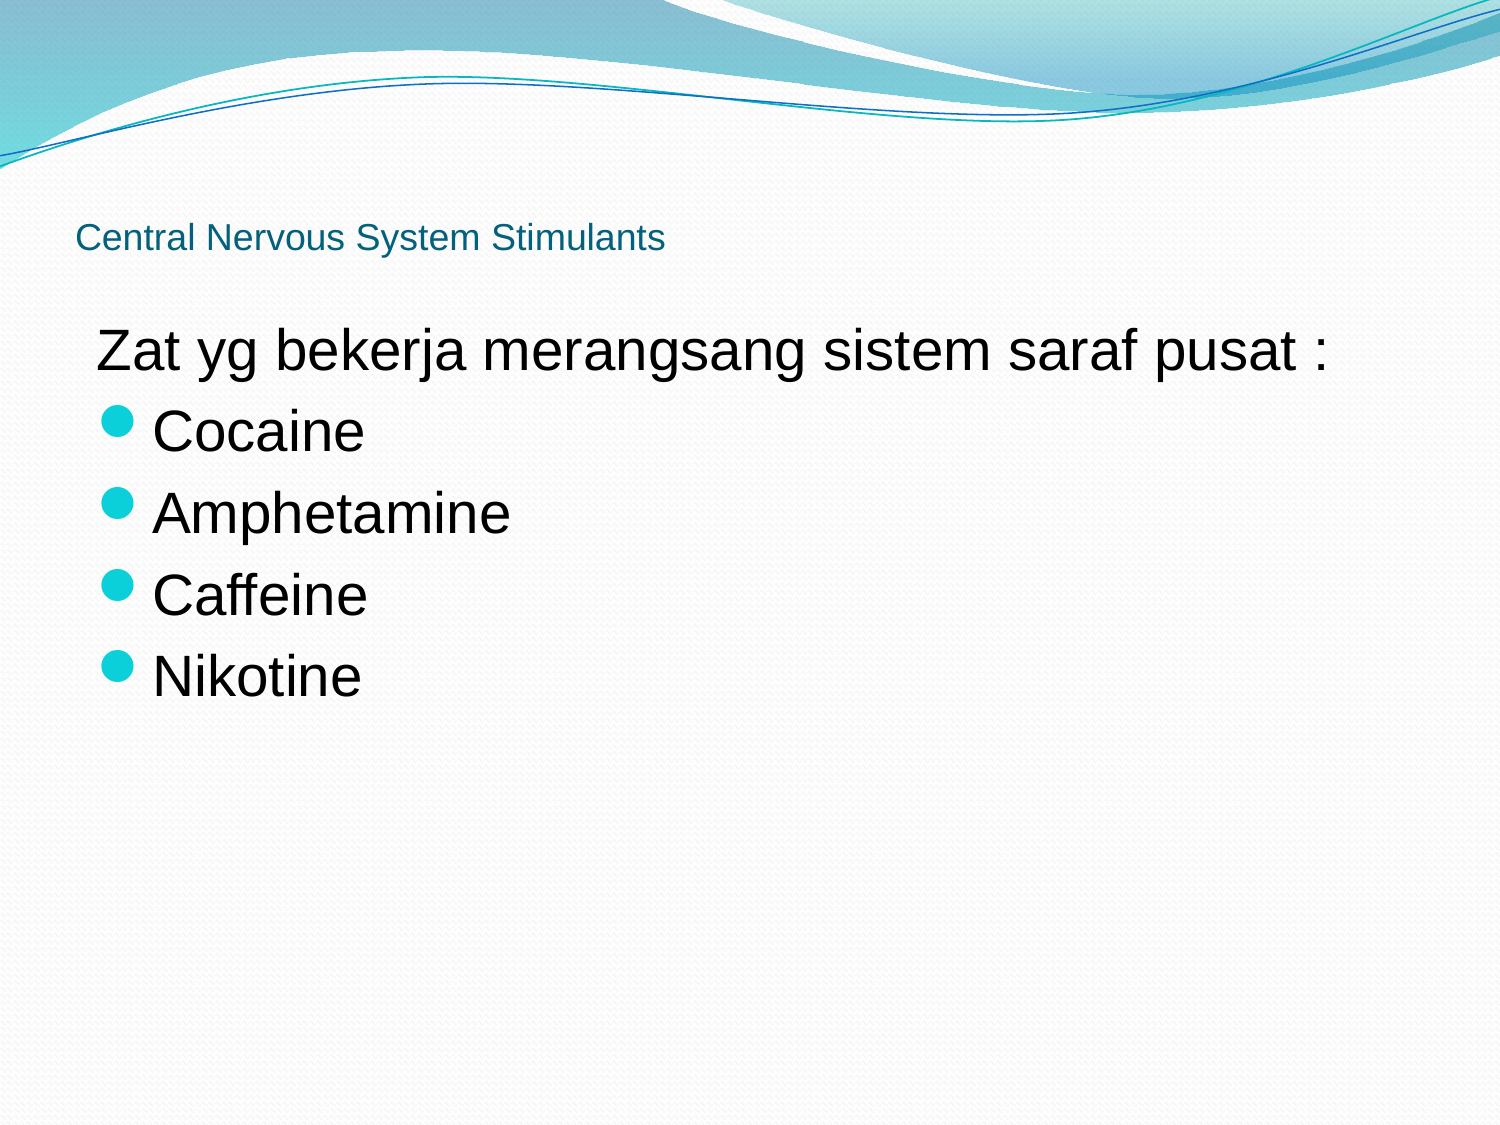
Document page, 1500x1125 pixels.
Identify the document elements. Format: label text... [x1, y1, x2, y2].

list Zat yg bekerja merangsang sistem saraf pusat : Cocaine Amphetamine Caffeine Nikotine [82, 304, 1430, 1005]
title Central Nervous System Stimulants [75, 115, 1425, 258]
